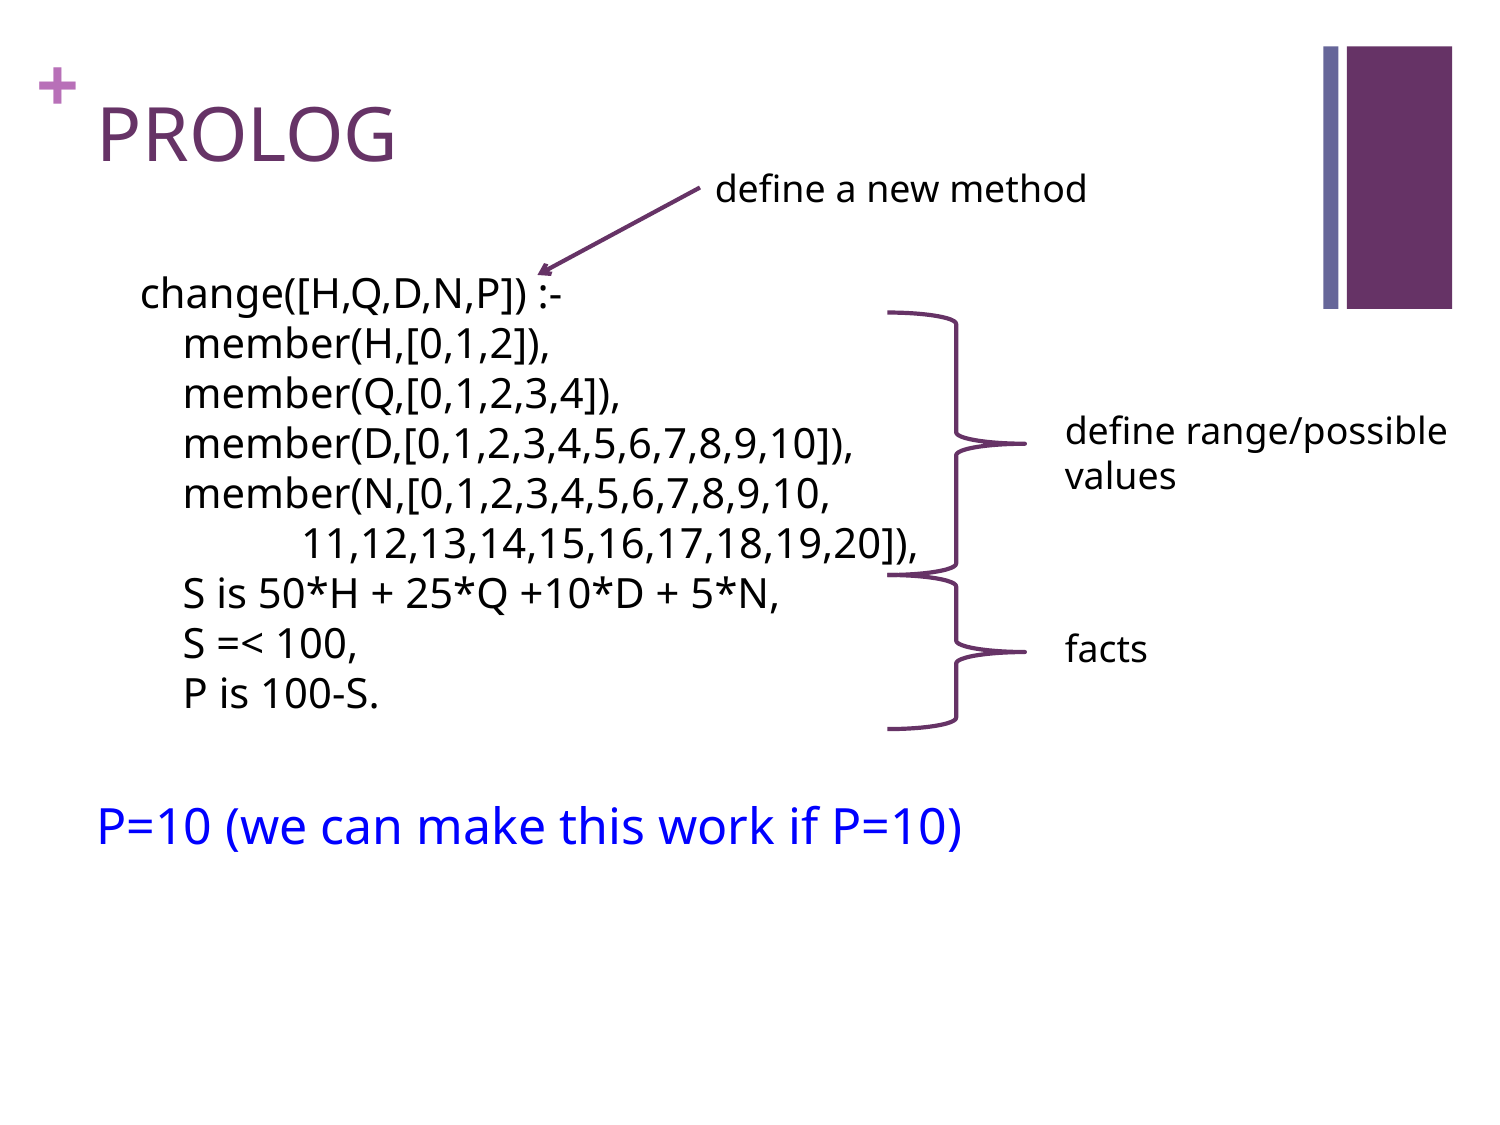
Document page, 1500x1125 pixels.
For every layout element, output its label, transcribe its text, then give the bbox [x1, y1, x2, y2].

text_box facts [1050, 617, 1482, 678]
text_box P=10 (we can make this work if P=10) [81, 787, 1225, 863]
text_box define a new method [699, 157, 1188, 217]
text_box [887, 572, 1027, 732]
text_box change([H,Q,D,N,P]) :- member(H,[0,1,2]), member(Q,[0,1,2,3,4]), member(D,[0,1,2,3,4,5,6,7,8,9,10]), member(N,[0,1,2,3,4,5,6,7,8,9,10, 11,12,13,14,15,16,17,18,19,20]), S is 50*H + 25*Q +10*D + 5*N, S =< 100, P is 100-S. [124, 259, 1175, 725]
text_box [536, 186, 701, 276]
text_box [887, 310, 1027, 575]
title PROLOG [81, 79, 1322, 263]
text_box define range/possible values [1050, 399, 1482, 505]
